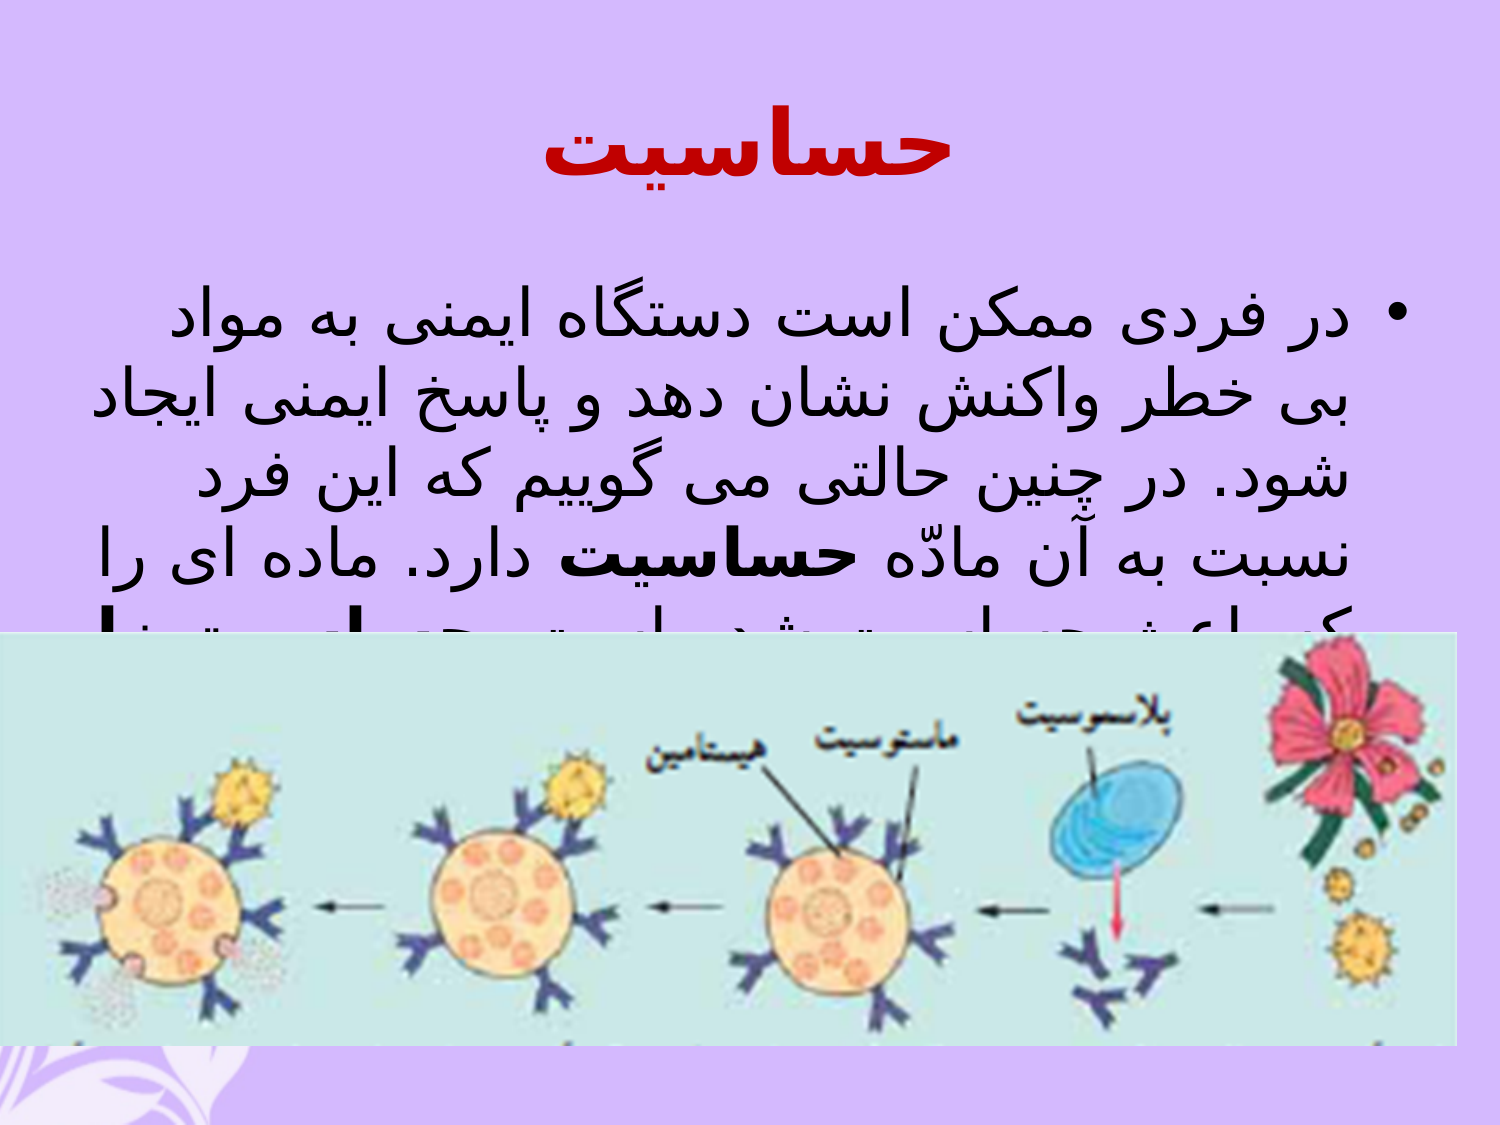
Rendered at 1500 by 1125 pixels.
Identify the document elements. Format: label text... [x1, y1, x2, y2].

list در فردی ممکن است دستگاه ایمنی به مواد بی خطر واکنش نشان دهد و پاسخ ایمنی ایجاد شود. در چنین حالتی می گوییم که این فرد نسبت به آن مادّه حساسیت دارد. ماده ای را که باعث حساسیت شده است، حساسیت زا می نامند. [75, 262, 1425, 631]
title حساسیت [75, 45, 1425, 233]
picture [0, 0, 1500, 1125]
